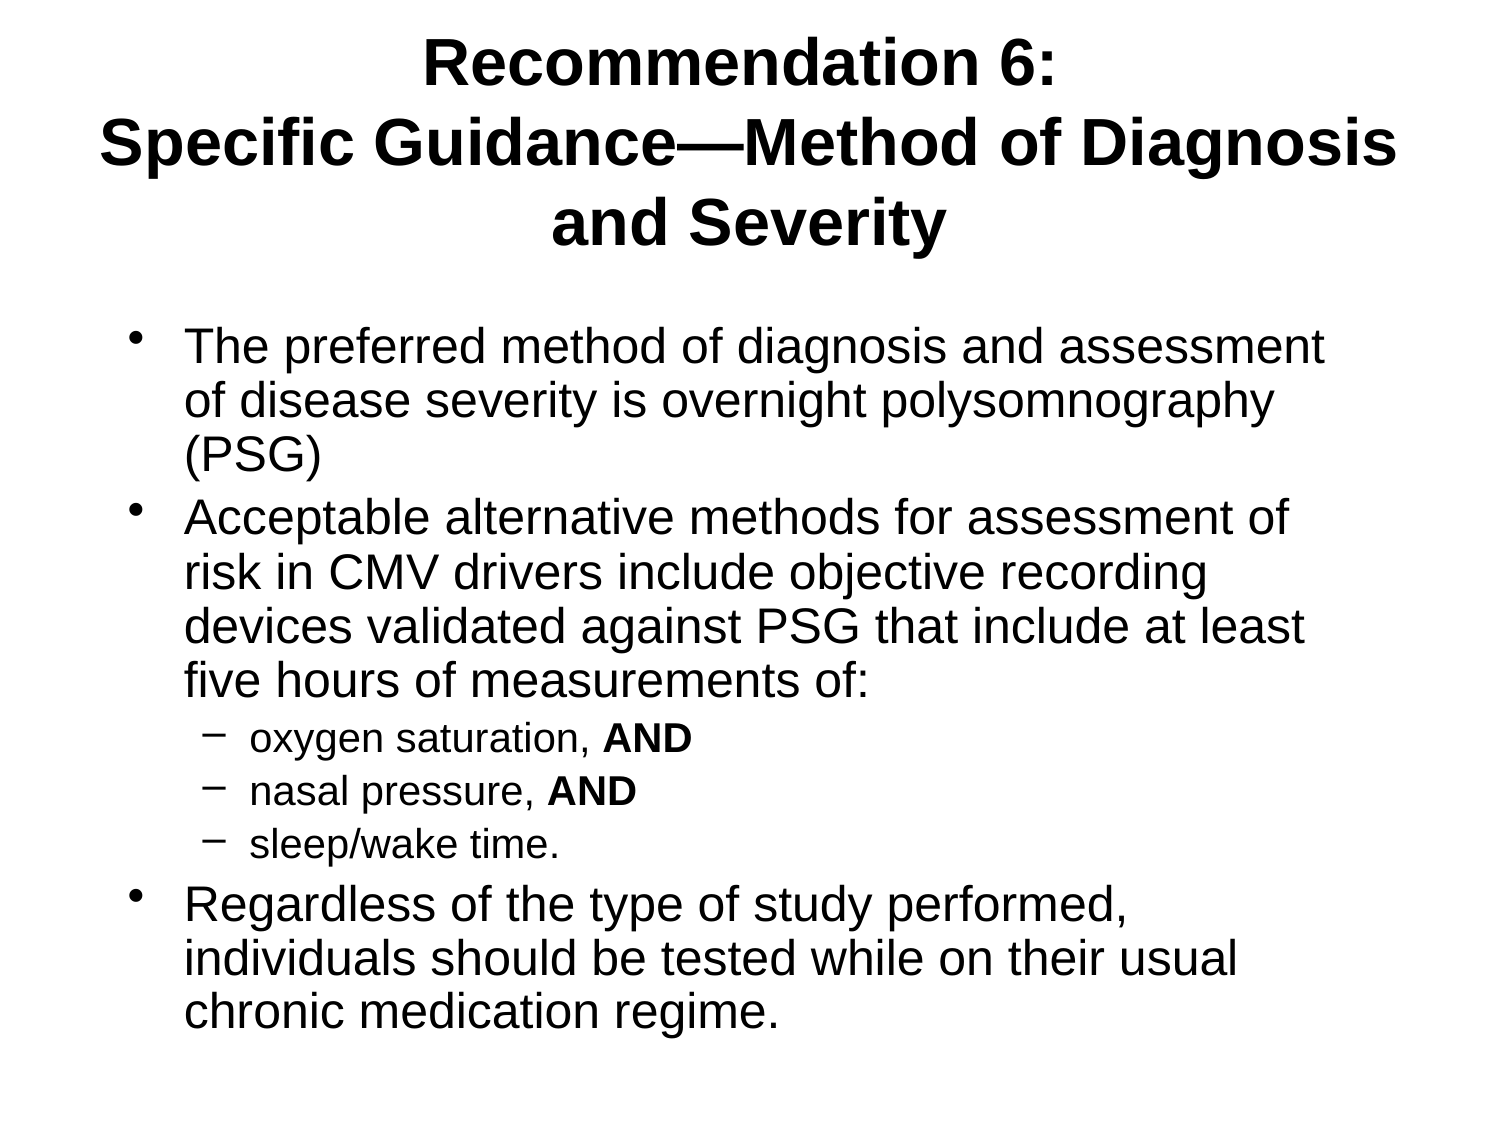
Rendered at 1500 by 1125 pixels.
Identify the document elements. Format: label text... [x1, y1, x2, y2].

title Recommendation 6: Specific Guidance—Method of Diagnosis and Severity [74, 44, 1426, 233]
list The preferred method of diagnosis and assessment of disease severity is overnight polysomnography (PSG) Acceptable alternative methods for assessment of risk in CMV drivers include objective recording devices validated against PSG that include at least five hours of measurements of: oxygen saturation, AND nasal pressure, AND sleep/wake time. Regardless of the type of study performed, individuals should be tested while on their usual chronic medication regime. [112, 312, 1388, 1076]
